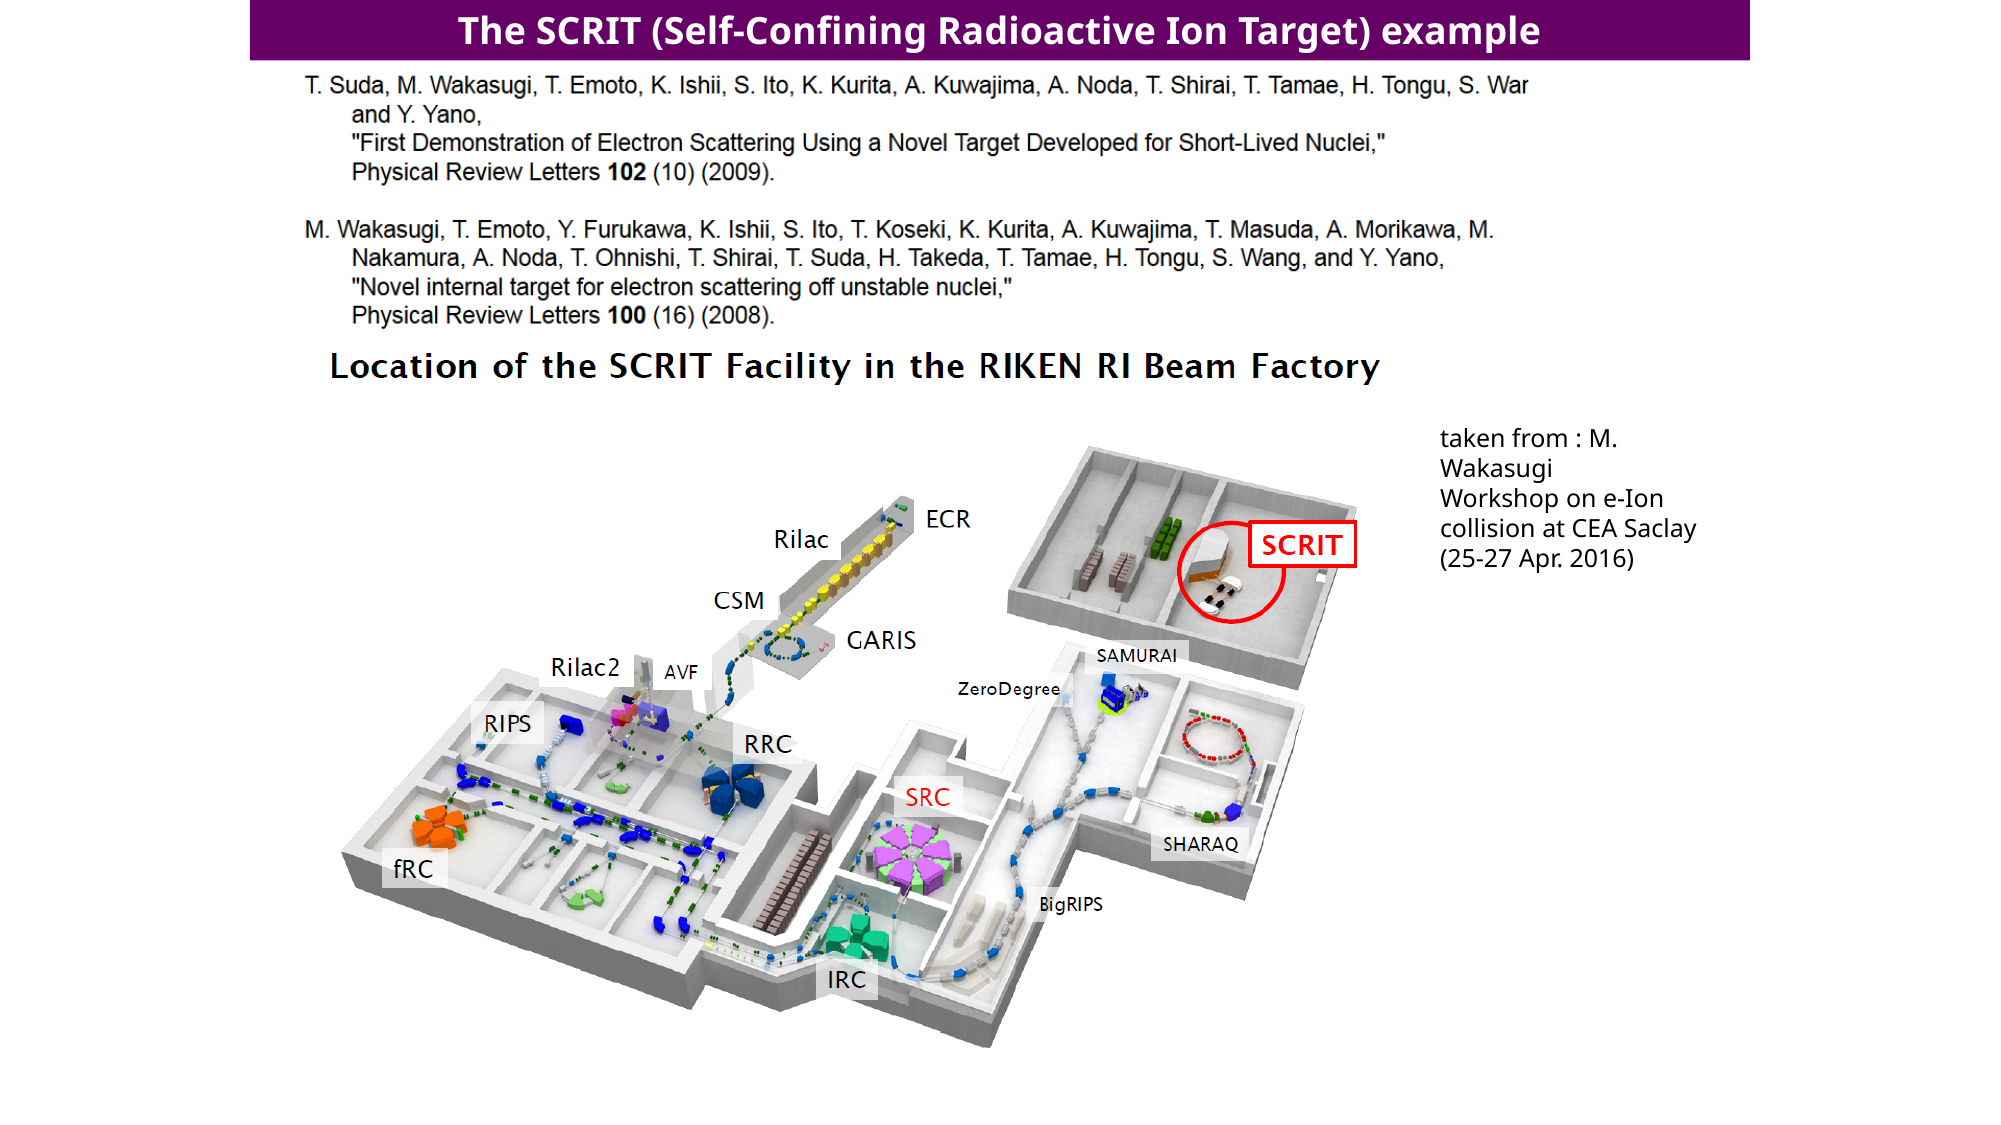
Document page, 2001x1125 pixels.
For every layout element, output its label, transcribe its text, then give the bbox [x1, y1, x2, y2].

picture [286, 60, 1545, 1048]
text_box taken from : M. Wakasugi Workshop on e-Ion collision at CEA Saclay (25-27 Apr. 2016) [1425, 415, 1750, 580]
text_box The SCRIT (Self-Confining Radioactive Ion Target) example [249, 0, 1750, 60]
